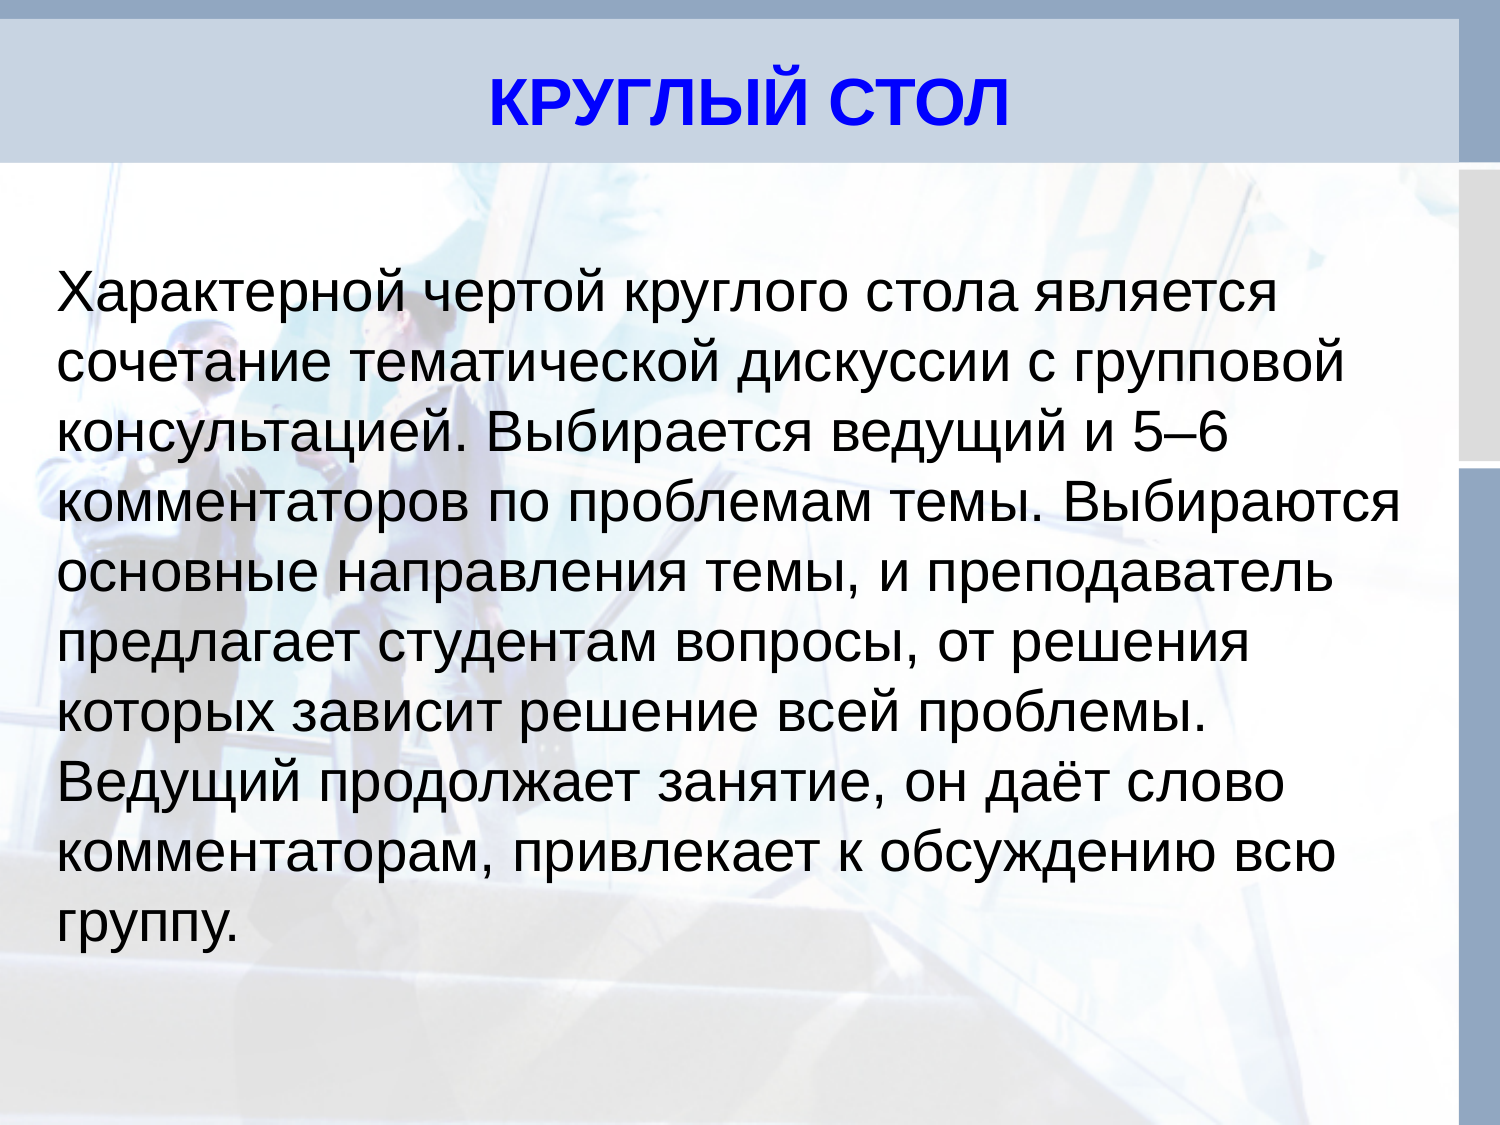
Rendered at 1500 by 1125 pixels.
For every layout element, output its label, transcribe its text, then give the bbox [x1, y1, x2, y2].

picture [0, 163, 1500, 1125]
title КРУГЛЫЙ СТОЛ [75, 34, 1425, 164]
list Характерной чертой круглого стола является сочетание тематической дискуссии с групповой консультацией. Выбирается ведущий и 5–6 комментаторов по проблемам темы. Выбираются основные направления темы, и преподаватель предлагает студентам вопросы, от решения которых зависит решение всей проблемы. Ведущий продолжает занятие, он даёт слово комментаторам, привлекает к обсуждению всю группу. [41, 245, 1425, 988]
